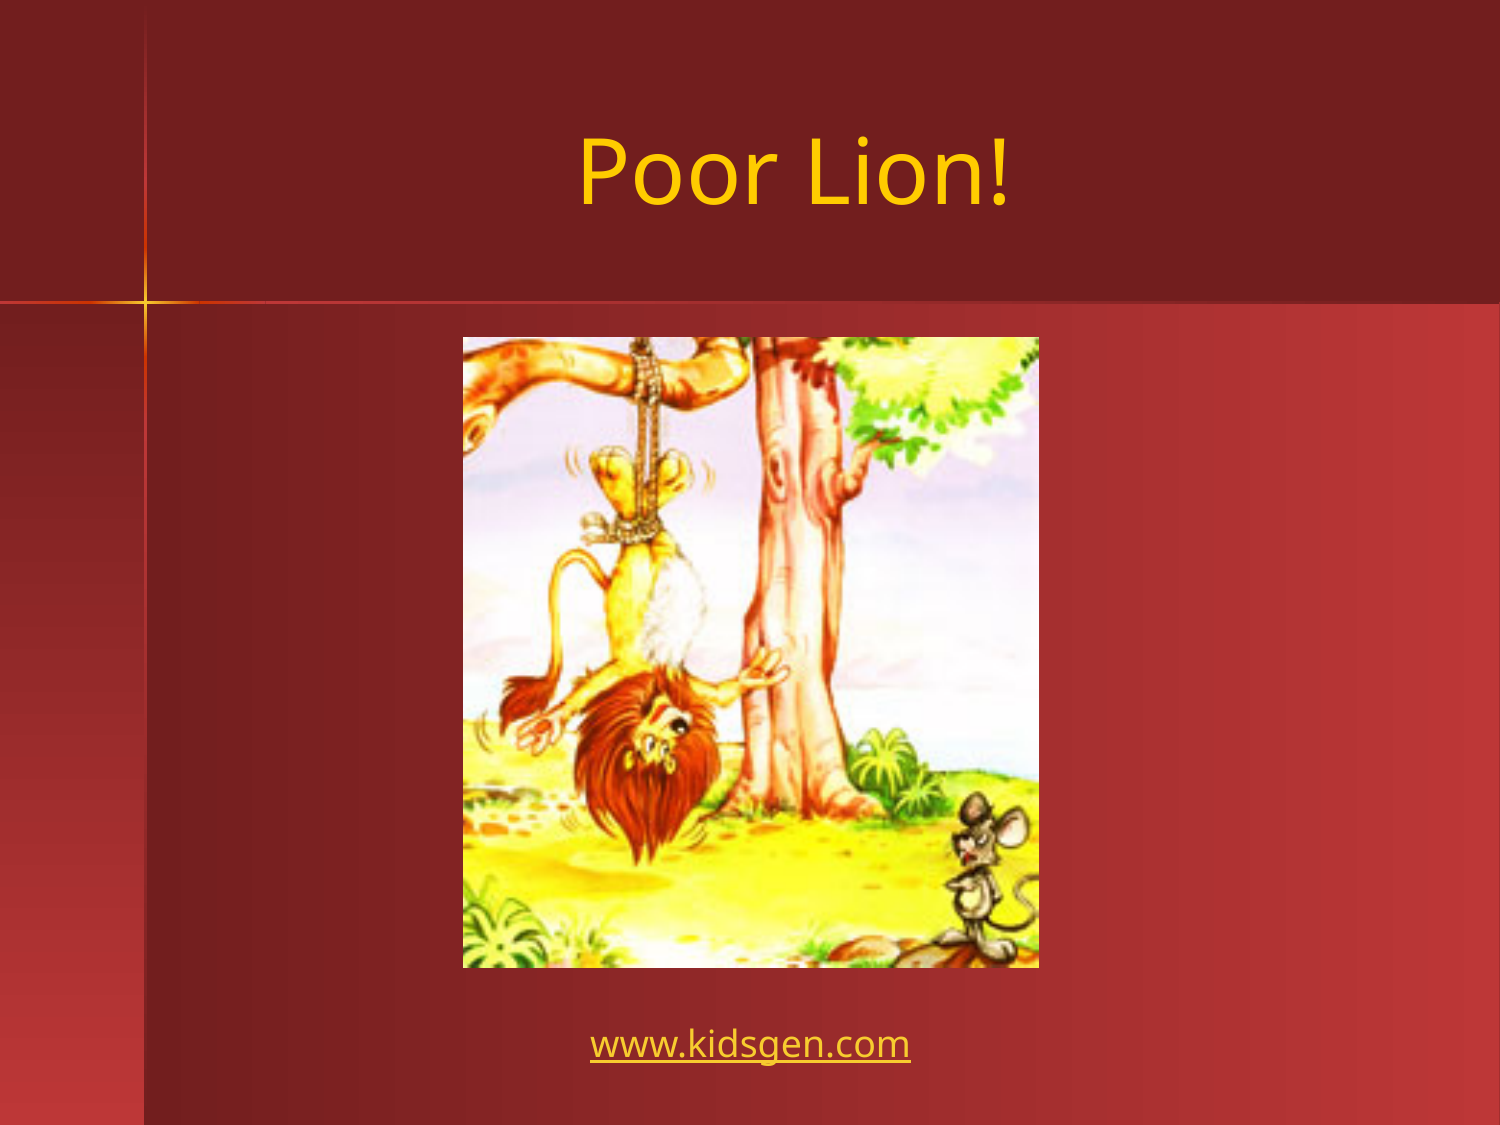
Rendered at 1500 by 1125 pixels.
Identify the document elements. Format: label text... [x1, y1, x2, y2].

title Poor Lion! [174, 49, 1413, 286]
text_box www.kidsgen.com [575, 1012, 926, 1079]
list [462, 337, 1039, 968]
